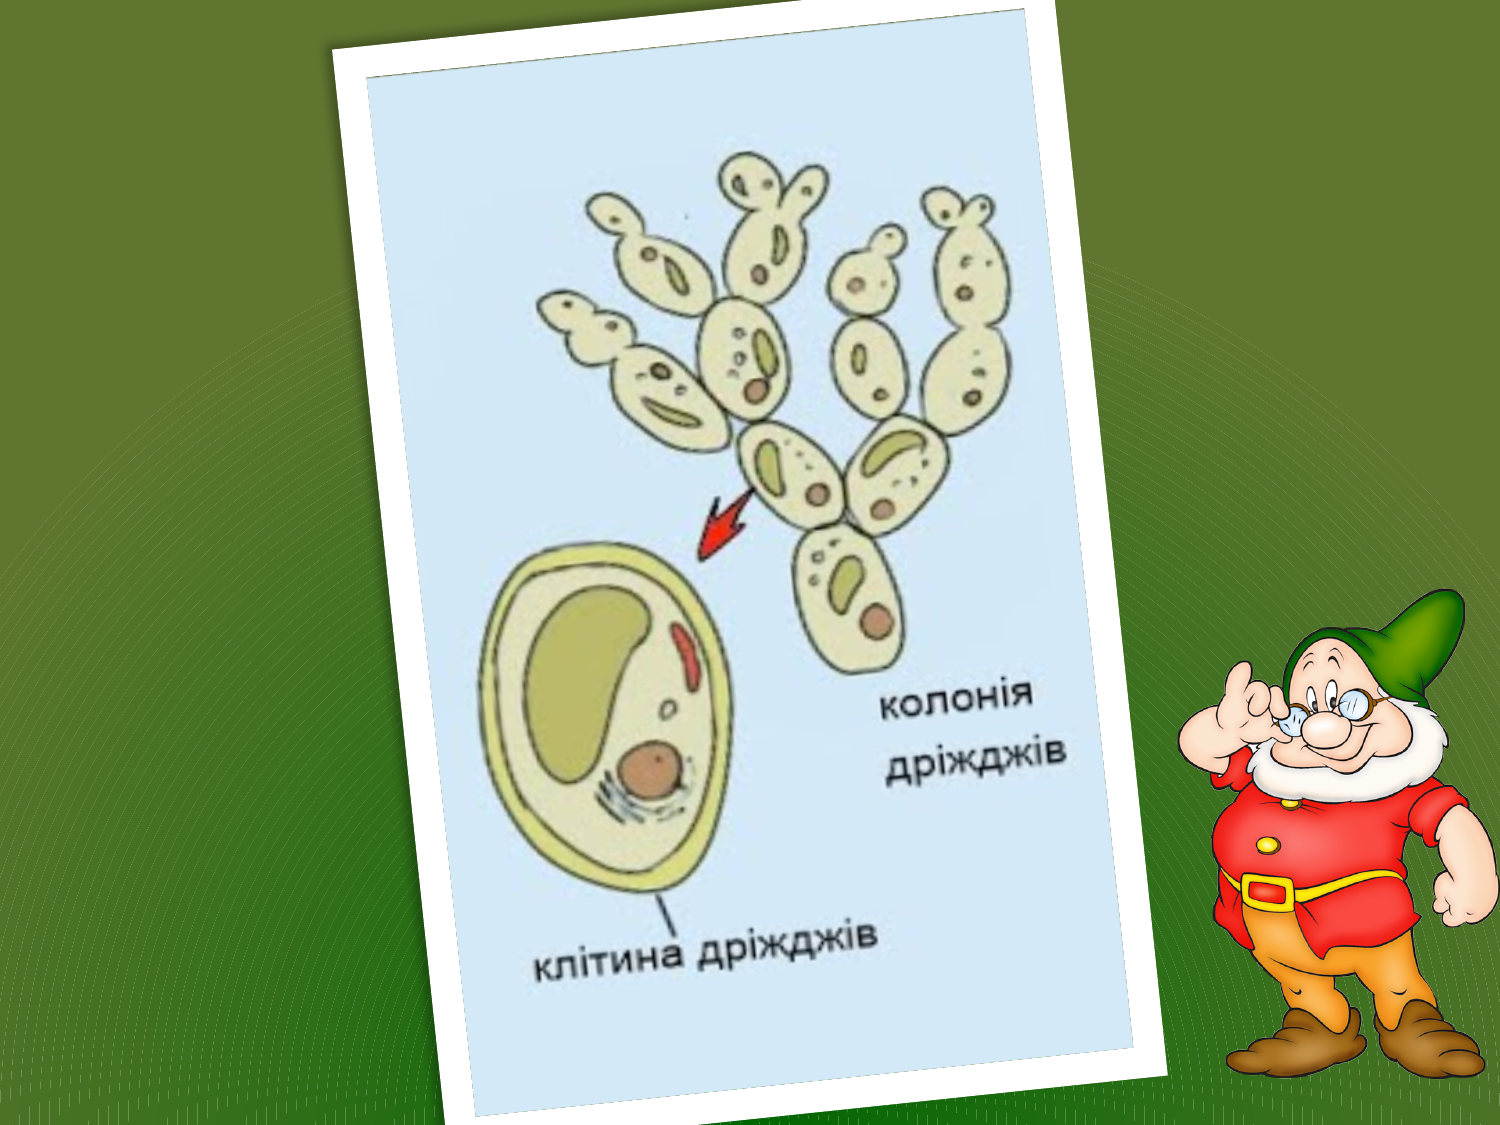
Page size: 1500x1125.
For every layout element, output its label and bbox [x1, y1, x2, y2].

picture [367, 10, 1133, 1116]
picture [1173, 583, 1500, 1083]
